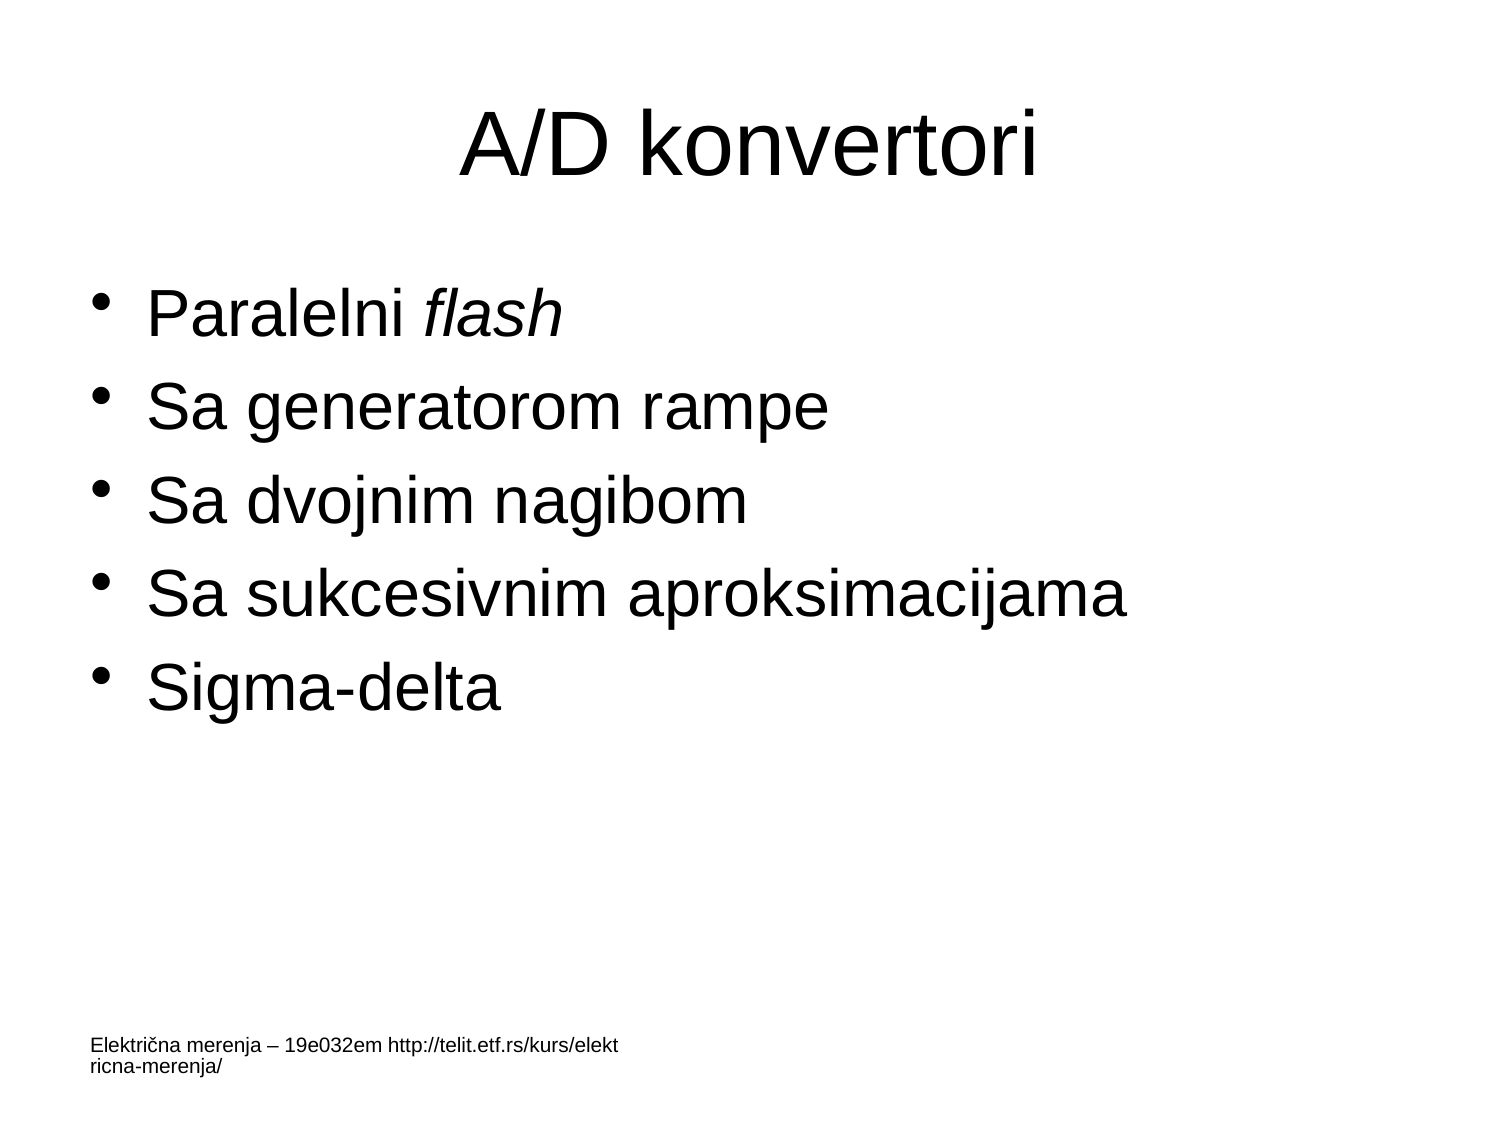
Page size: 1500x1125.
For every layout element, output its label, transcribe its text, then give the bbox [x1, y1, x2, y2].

list Paralelni flash Sa generatorom rampe Sa dvojnim nagibom Sa sukcesivnim aproksimacijama Sigma-delta [74, 262, 1426, 1006]
title A/D konvertori [74, 44, 1426, 233]
footer Električna merenja – 19e032em http://telit.etf.rs/kurs/elektricna-merenja/ [74, 1024, 638, 1103]
